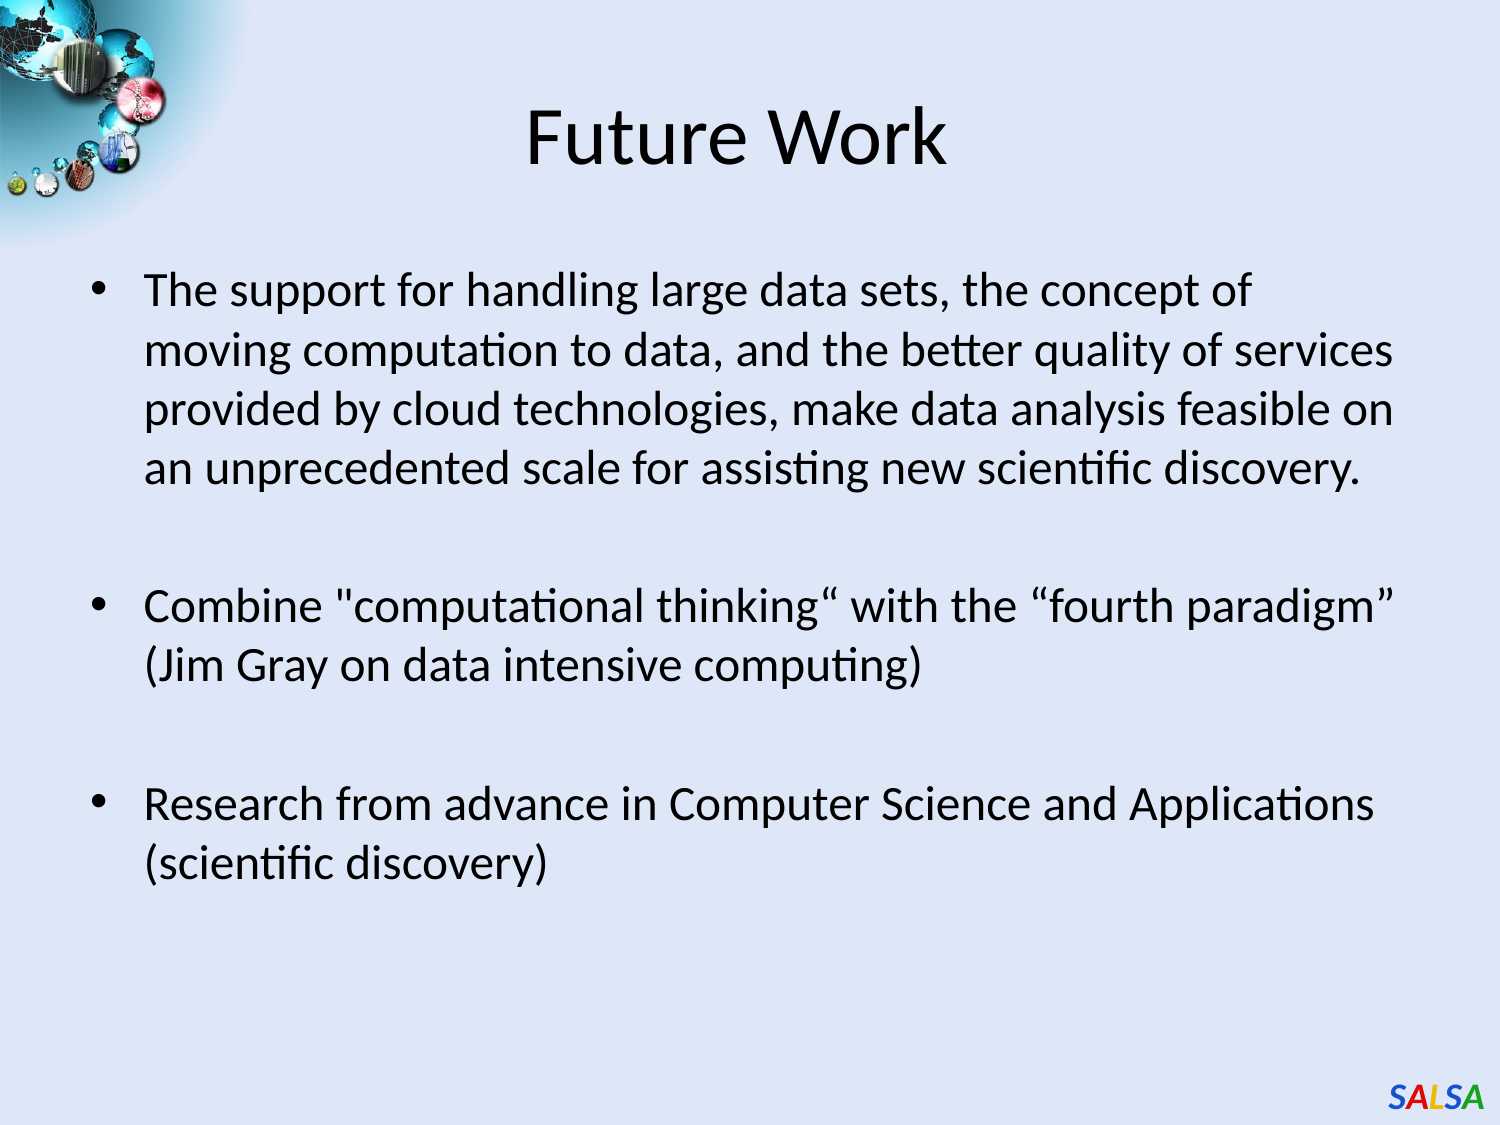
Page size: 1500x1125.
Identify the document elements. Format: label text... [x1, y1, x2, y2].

title Future Work [62, 37, 1413, 225]
list The support for handling large data sets, the concept of moving computation to data, and the better quality of services provided by cloud technologies, make data analysis feasible on an unprecedented scale for assisting new scientific discovery. Combine "computational thinking“ with the “fourth paradigm” (Jim Gray on data intensive computing) Research from advance in Computer Science and Applications (scientific discovery) [75, 249, 1413, 913]
picture [0, 0, 263, 253]
